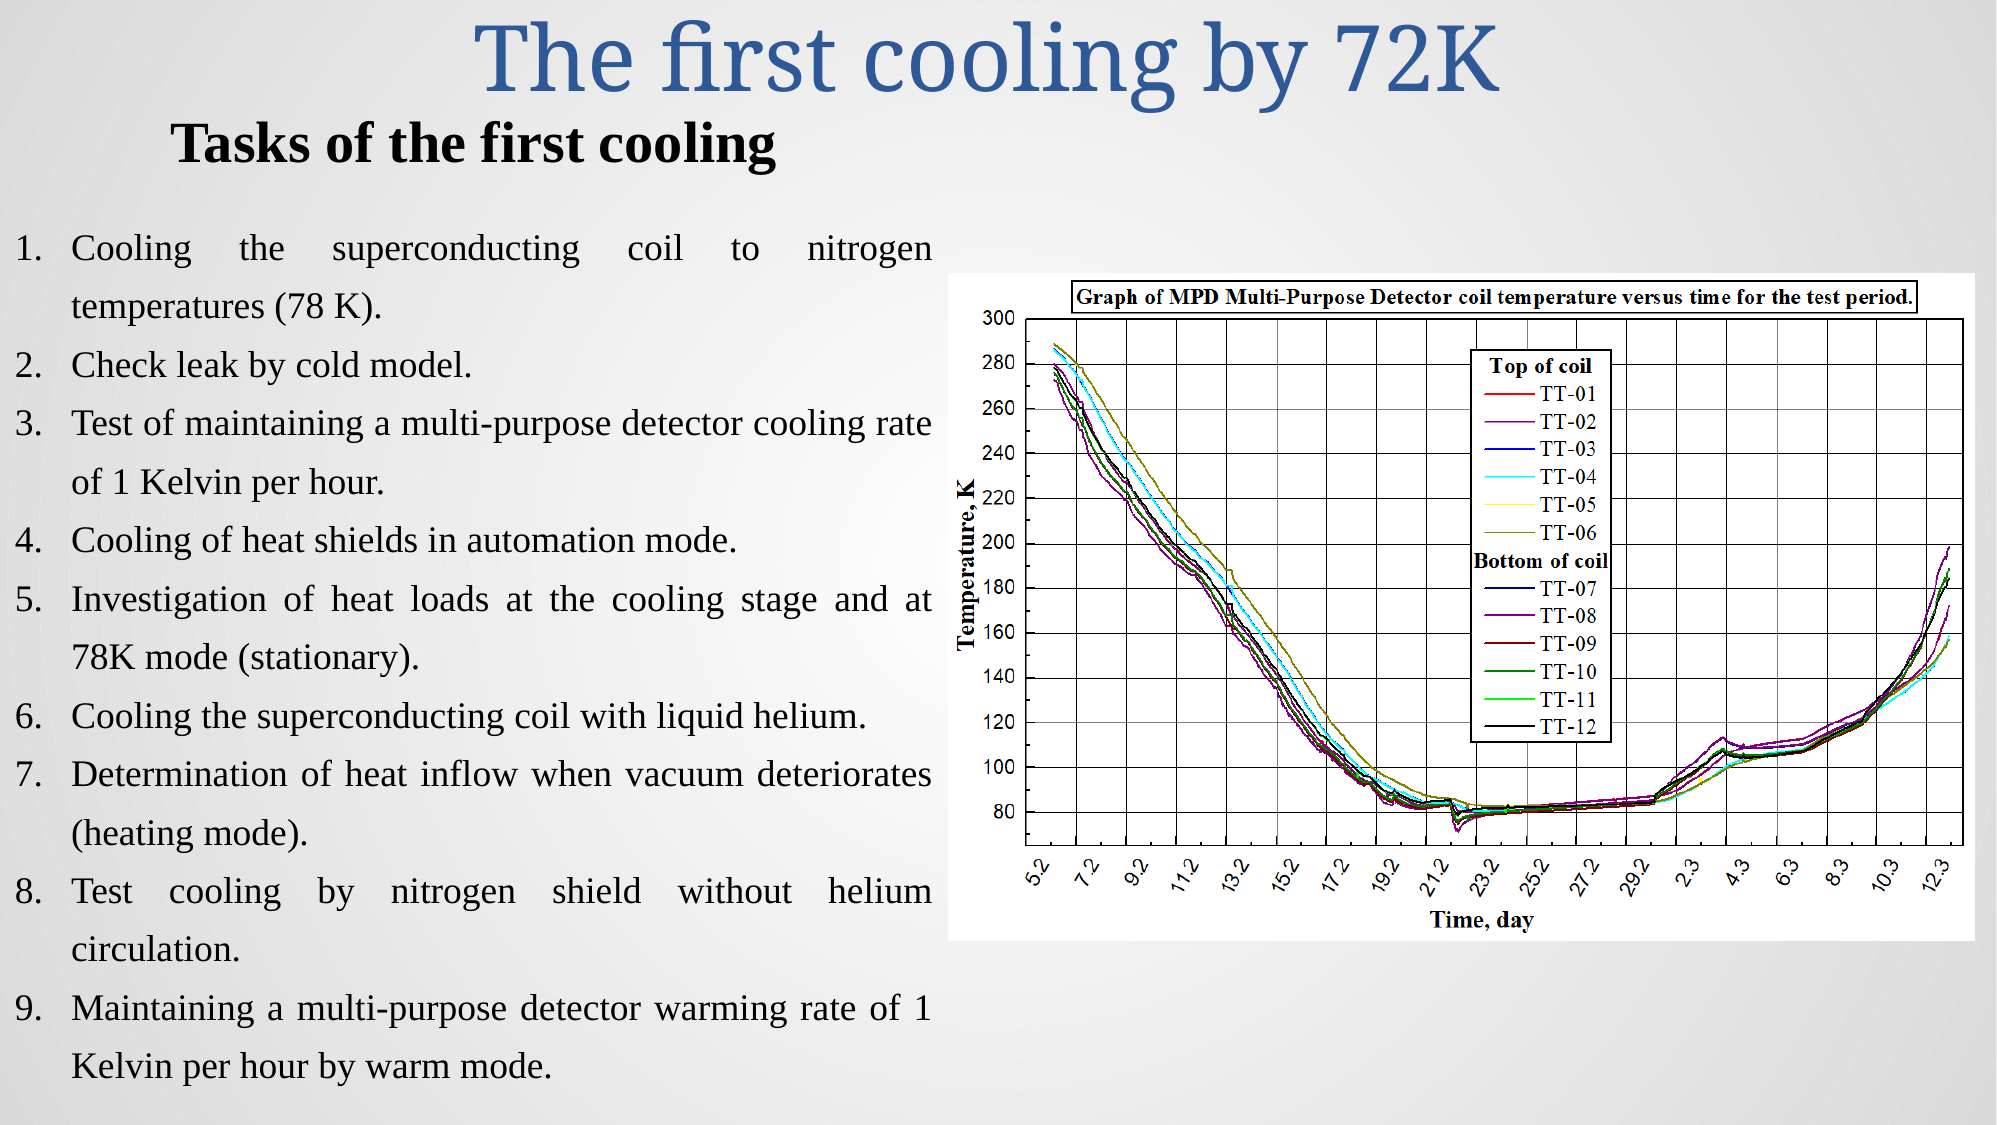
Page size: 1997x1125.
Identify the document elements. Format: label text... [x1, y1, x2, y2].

text_box Tasks of the first cooling Cooling the superconducting coil to nitrogen temperatures (78 K). Check leak by cold model. Test of maintaining a multi-purpose detector cooling rate of 1 Kelvin per hour. Cooling of heat shields in automation mode. Investigation of heat loads at the cooling stage and at 78K mode (stationary). Cooling the superconducting coil with liquid helium. Determination of heat inflow when vacuum deteriorates (heating mode). Test cooling by nitrogen shield without helium circulation. Maintaining a multi-purpose detector warming rate of 1 Kelvin per hour by warm mode. [0, 97, 949, 1094]
title The first cooling by 72K [100, 0, 1898, 118]
picture [947, 272, 1975, 941]
